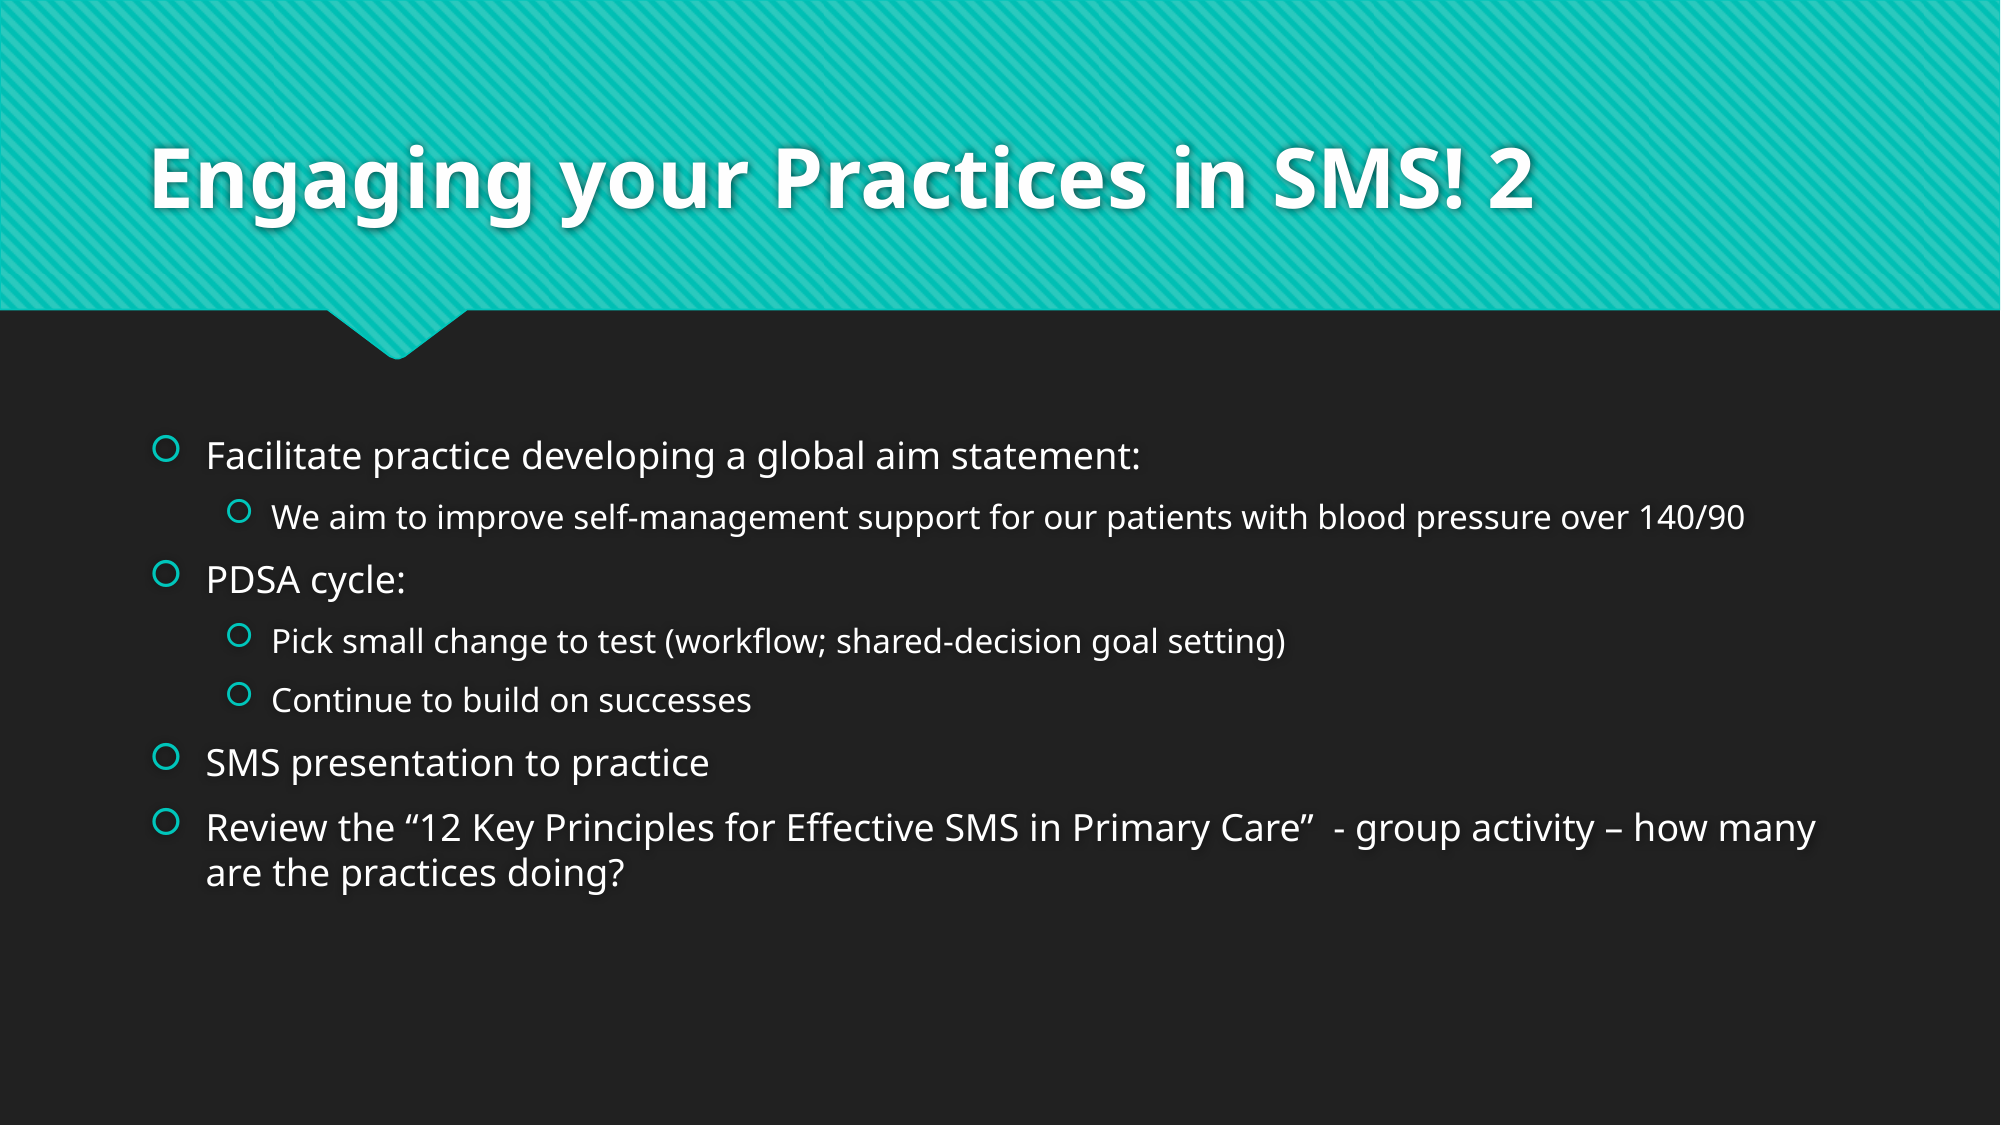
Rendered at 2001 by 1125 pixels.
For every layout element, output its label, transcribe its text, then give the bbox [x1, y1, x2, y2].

list Facilitate practice developing a global aim statement: We aim to improve self-management support for our patients with blood pressure over 140/90 PDSA cycle: Pick small change to test (workflow; shared-decision goal setting) Continue to build on successes SMS presentation to practice Review the “12 Key Principles for Effective SMS in Primary Care” - group activity – how many are the practices doing? [134, 364, 1866, 962]
title Engaging your Practices in SMS! 2 [132, 73, 1868, 233]
